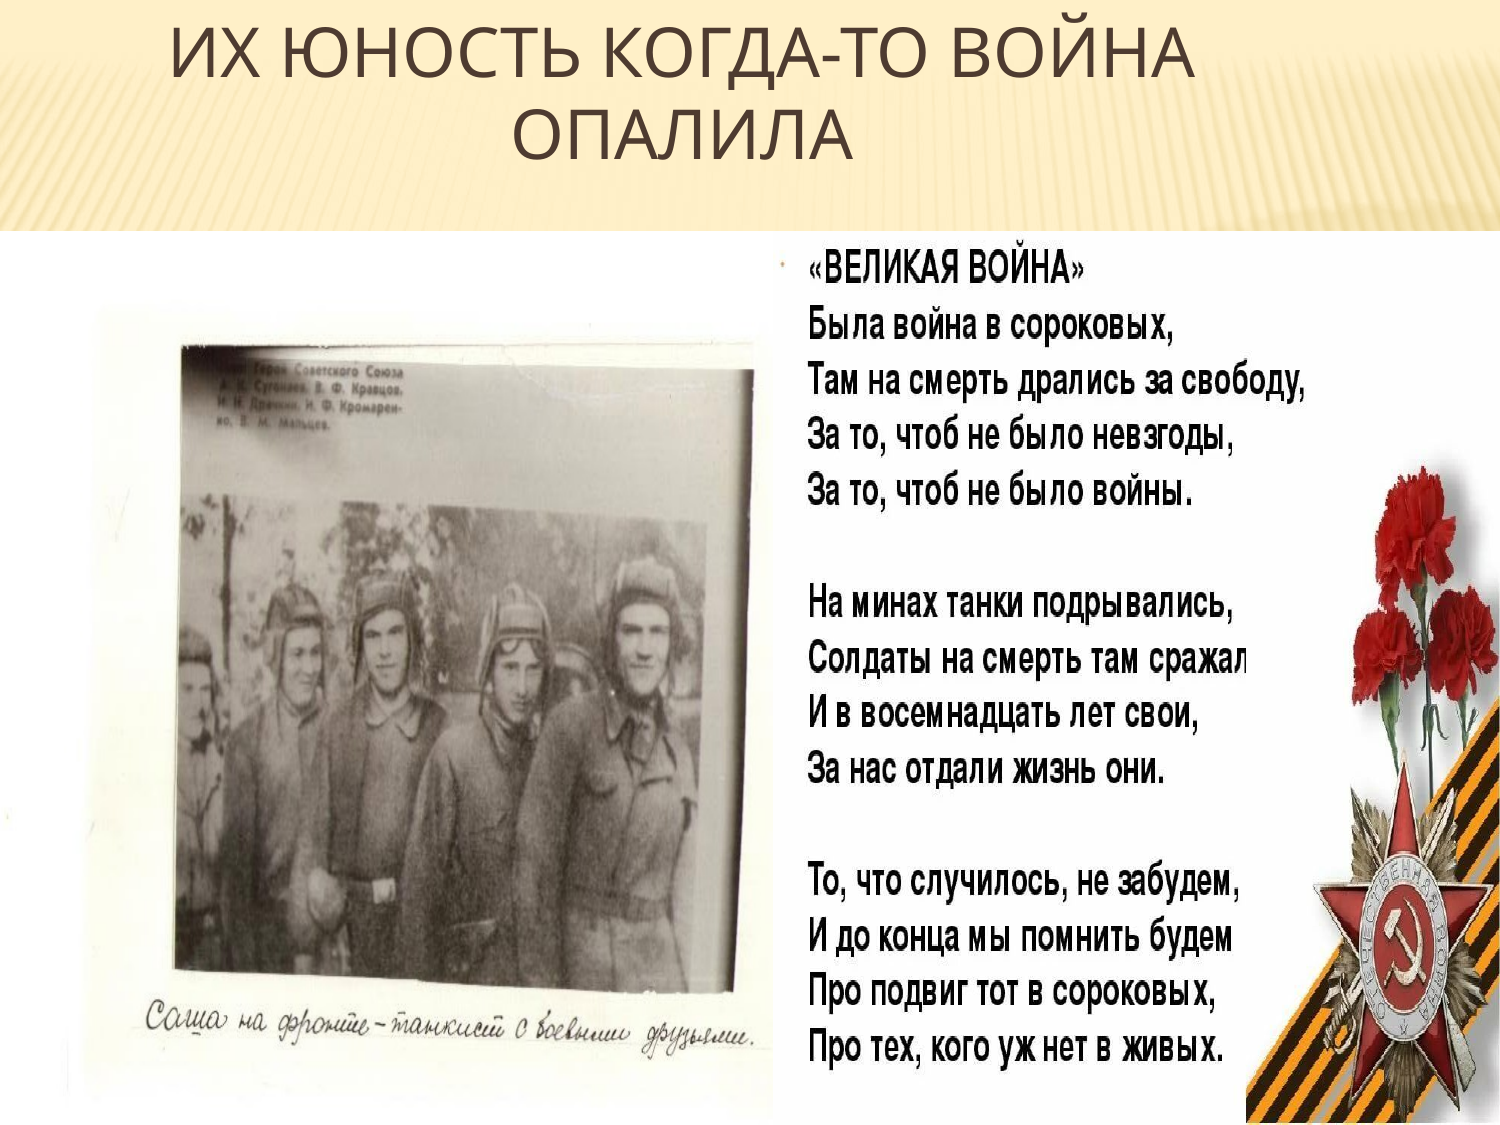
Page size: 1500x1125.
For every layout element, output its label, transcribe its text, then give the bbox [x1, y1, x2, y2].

title ИХ ЮНОСТЬ КОГДА-ТО ВОЙНА ОПАЛИЛА [0, 0, 1365, 182]
picture [0, 231, 1500, 1125]
